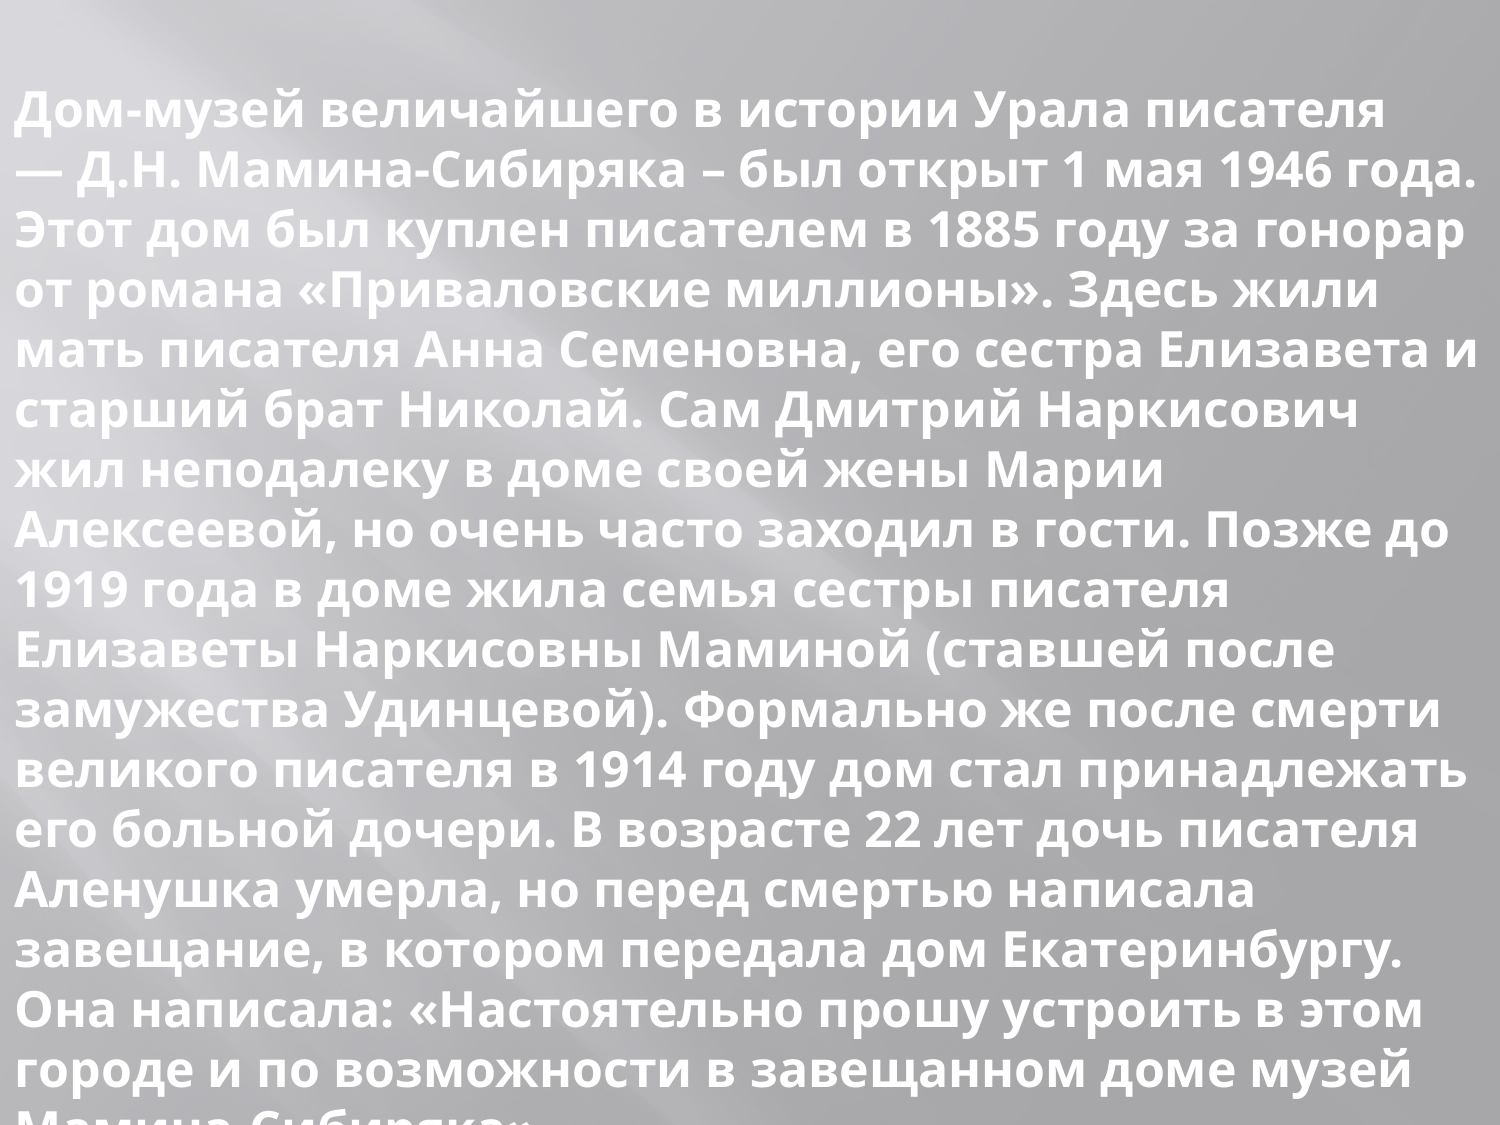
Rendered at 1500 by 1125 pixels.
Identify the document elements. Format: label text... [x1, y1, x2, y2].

text_box Дом-музей величайшего в истории Урала писателя — Д.Н. Мамина-Сибиряка – был открыт 1 мая 1946 года. Этот дом был куплен писателем в 1885 году за гонорар от романа «Приваловские миллионы». Здесь жили мать писателя Анна Семеновна, его сестра Елизавета и старший брат Николай. Сам Дмитрий Наркисович жил неподалеку в доме своей жены Марии Алексеевой, но очень часто заходил в гости. Позже до 1919 года в доме жила семья сестры писателя Елизаветы Наркисовны Маминой (ставшей после замужества Удинцевой). Формально же после смерти великого писателя в 1914 году дом стал принадлежать его больной дочери. В возрасте 22 лет дочь писателя Аленушка умерла, но перед смертью написала завещание, в котором передала дом Екатеринбургу. Она написала: «Настоятельно прошу устроить в этом городе и по возможности в завещанном доме музей Мамина-Сибиряка». Однако отрыли музей только спустя тридцать лет – в 1946 году. [0, 70, 1500, 1125]
